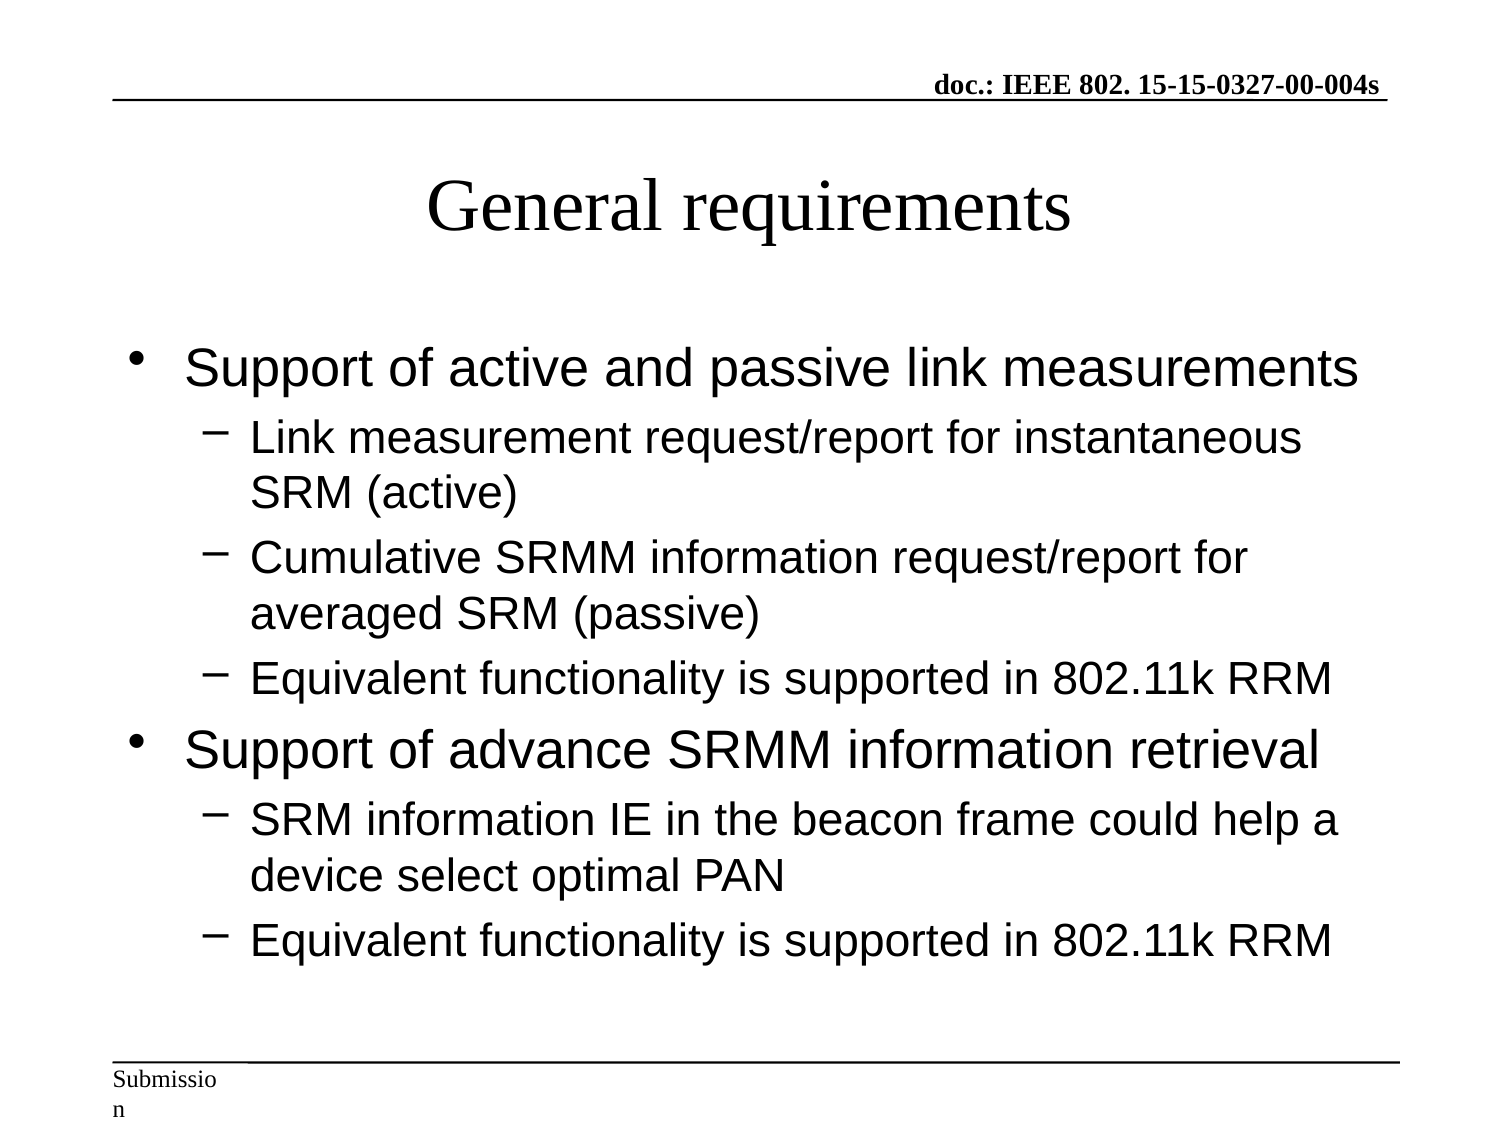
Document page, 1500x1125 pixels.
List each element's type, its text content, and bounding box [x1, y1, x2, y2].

list Support of active and passive link measurements Link measurement request/report for instantaneous SRM (active) Cumulative SRMM information request/report for averaged SRM (passive) Equivalent functionality is supported in 802.11k RRM Support of advance SRMM information retrieval SRM information IE in the beacon frame could help a device select optimal PAN Equivalent functionality is supported in 802.11k RRM [112, 324, 1388, 1000]
title General requirements [112, 112, 1388, 288]
